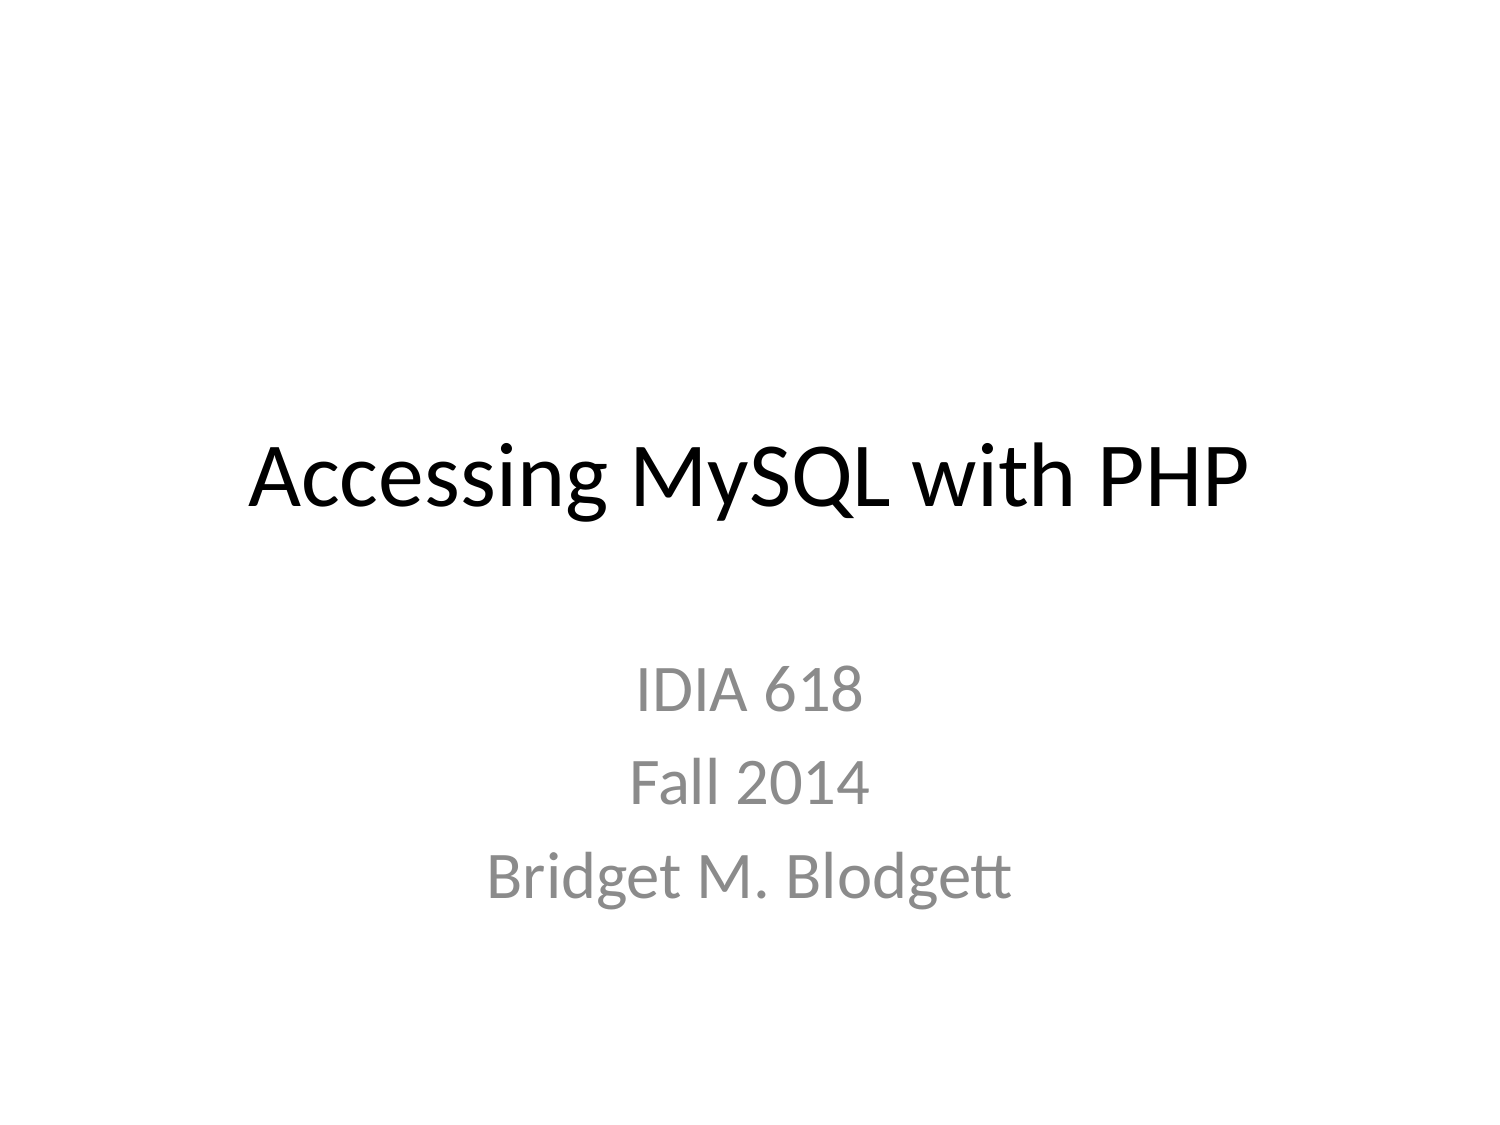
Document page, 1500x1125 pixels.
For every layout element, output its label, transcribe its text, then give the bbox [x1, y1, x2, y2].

subtitle IDIA 618 Fall 2014 Bridget M. Blodgett [225, 637, 1275, 925]
title Accessing MySQL with PHP [112, 349, 1388, 591]
